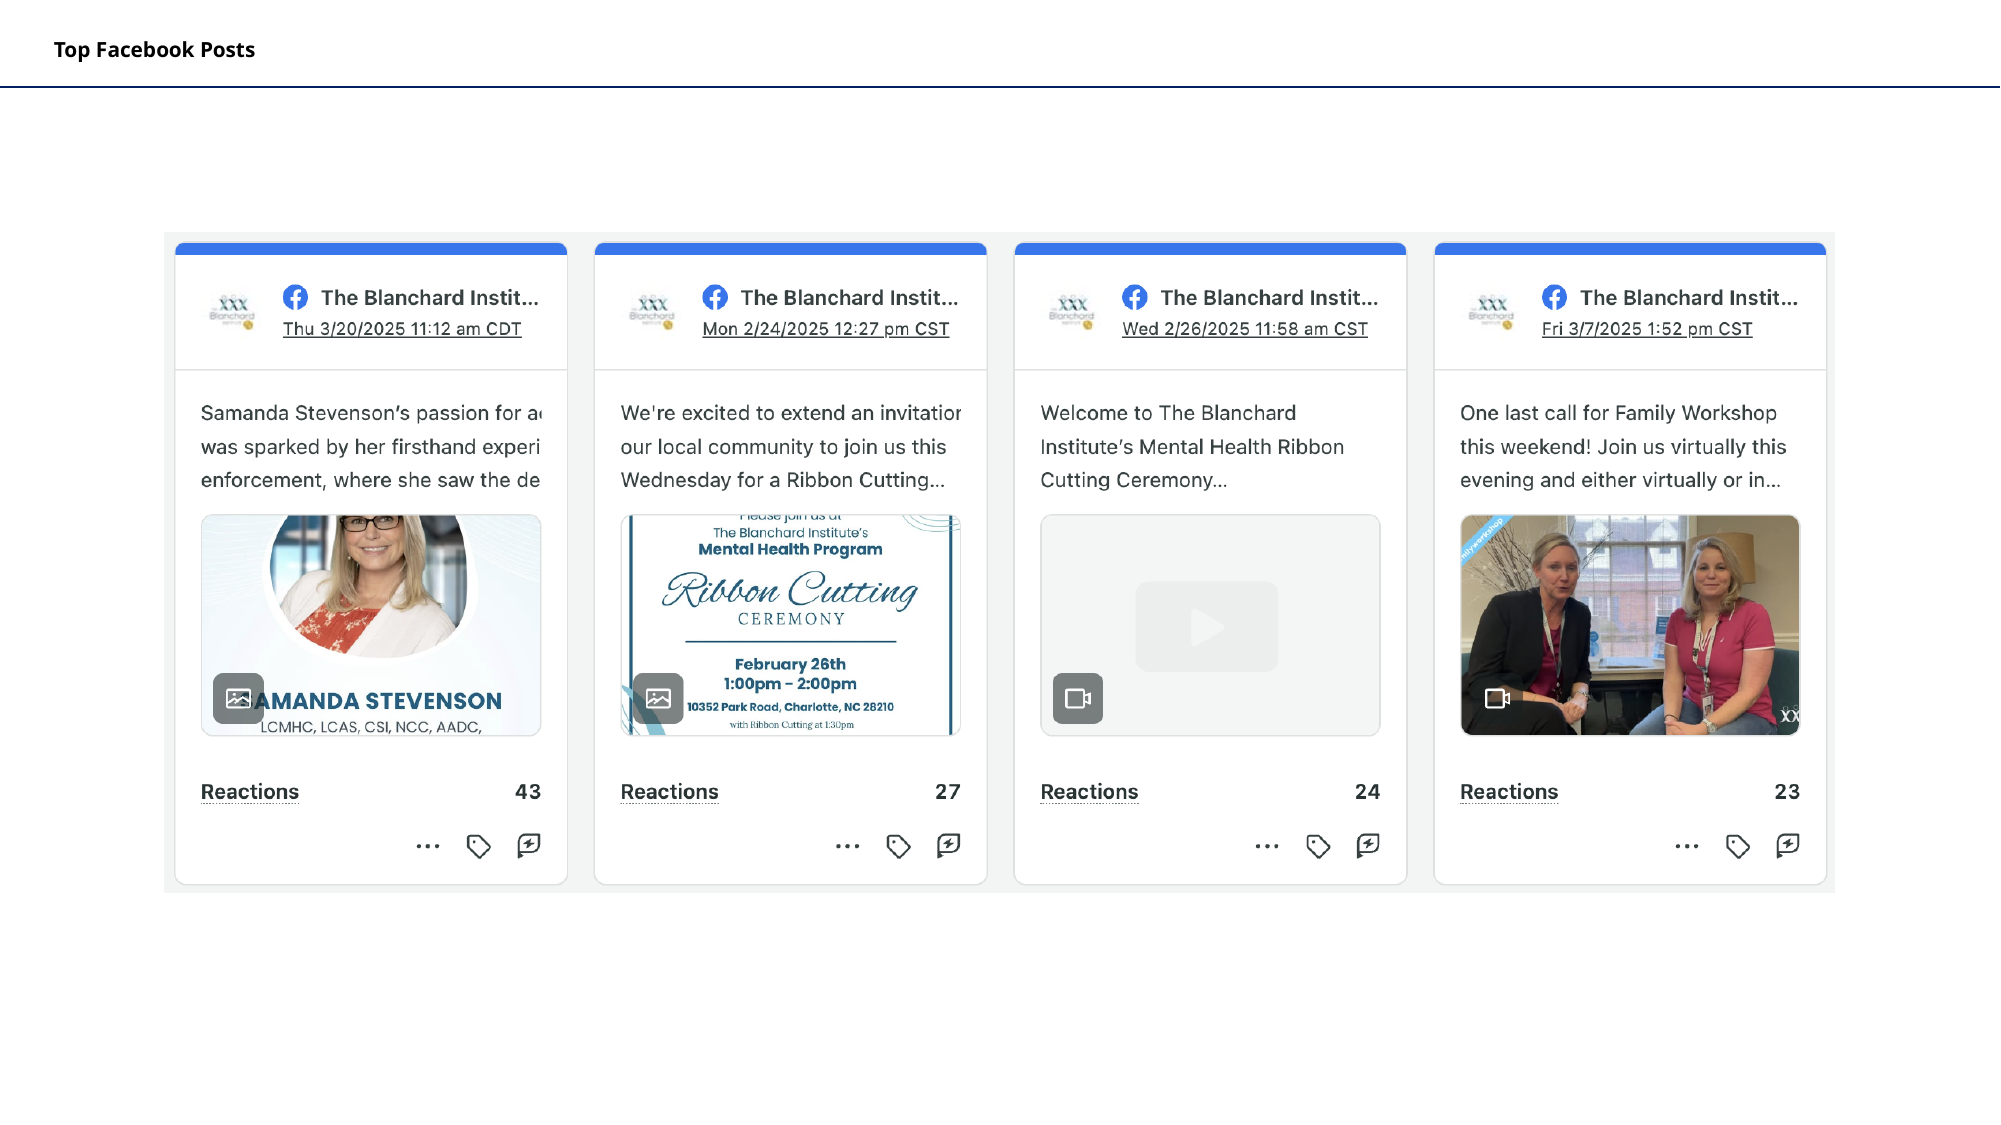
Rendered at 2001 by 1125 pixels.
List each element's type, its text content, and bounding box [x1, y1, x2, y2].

list Top Facebook Posts [38, 31, 747, 70]
picture [164, 231, 1836, 894]
